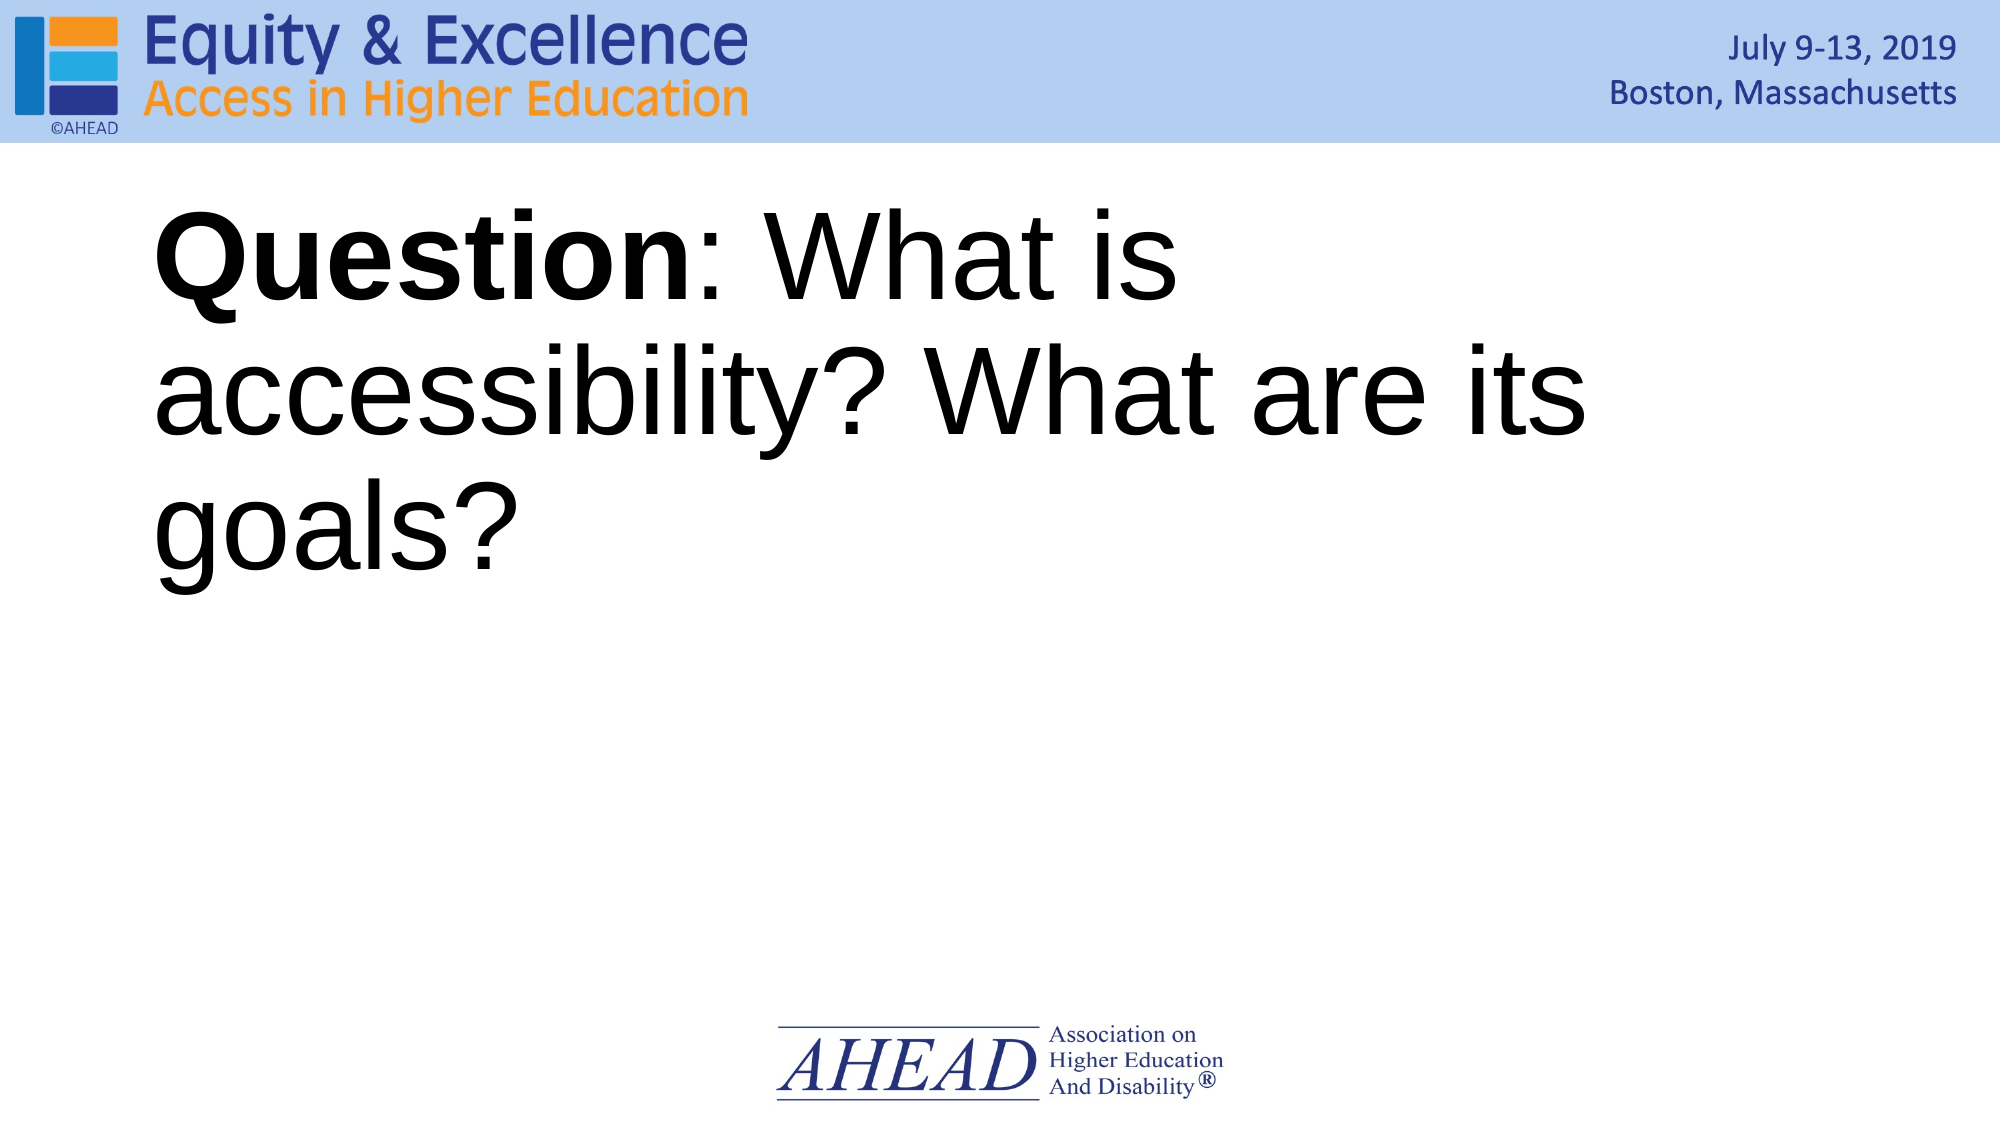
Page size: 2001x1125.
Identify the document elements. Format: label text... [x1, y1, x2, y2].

title Question: What is accessibility? What are its goals? [137, 184, 1863, 652]
picture [0, 0, 2000, 1125]
